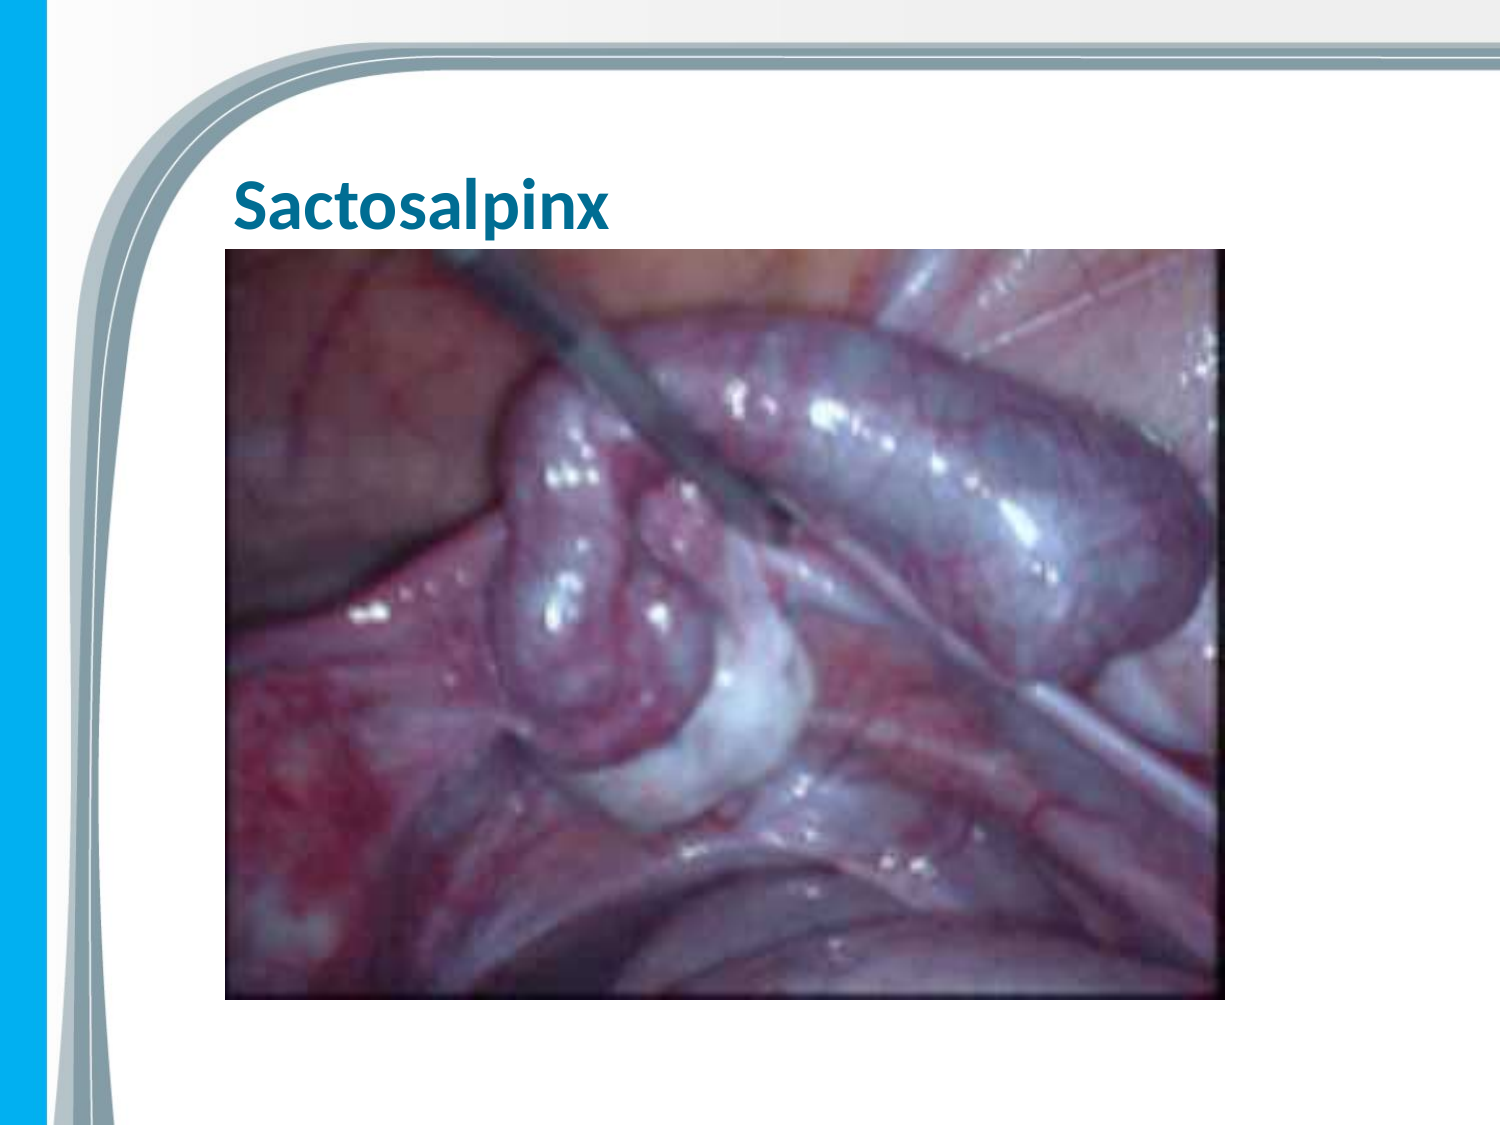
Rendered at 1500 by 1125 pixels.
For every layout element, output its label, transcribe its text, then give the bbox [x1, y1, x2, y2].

picture [47, 0, 1500, 1125]
title Sactosalpinx [218, 148, 1425, 252]
